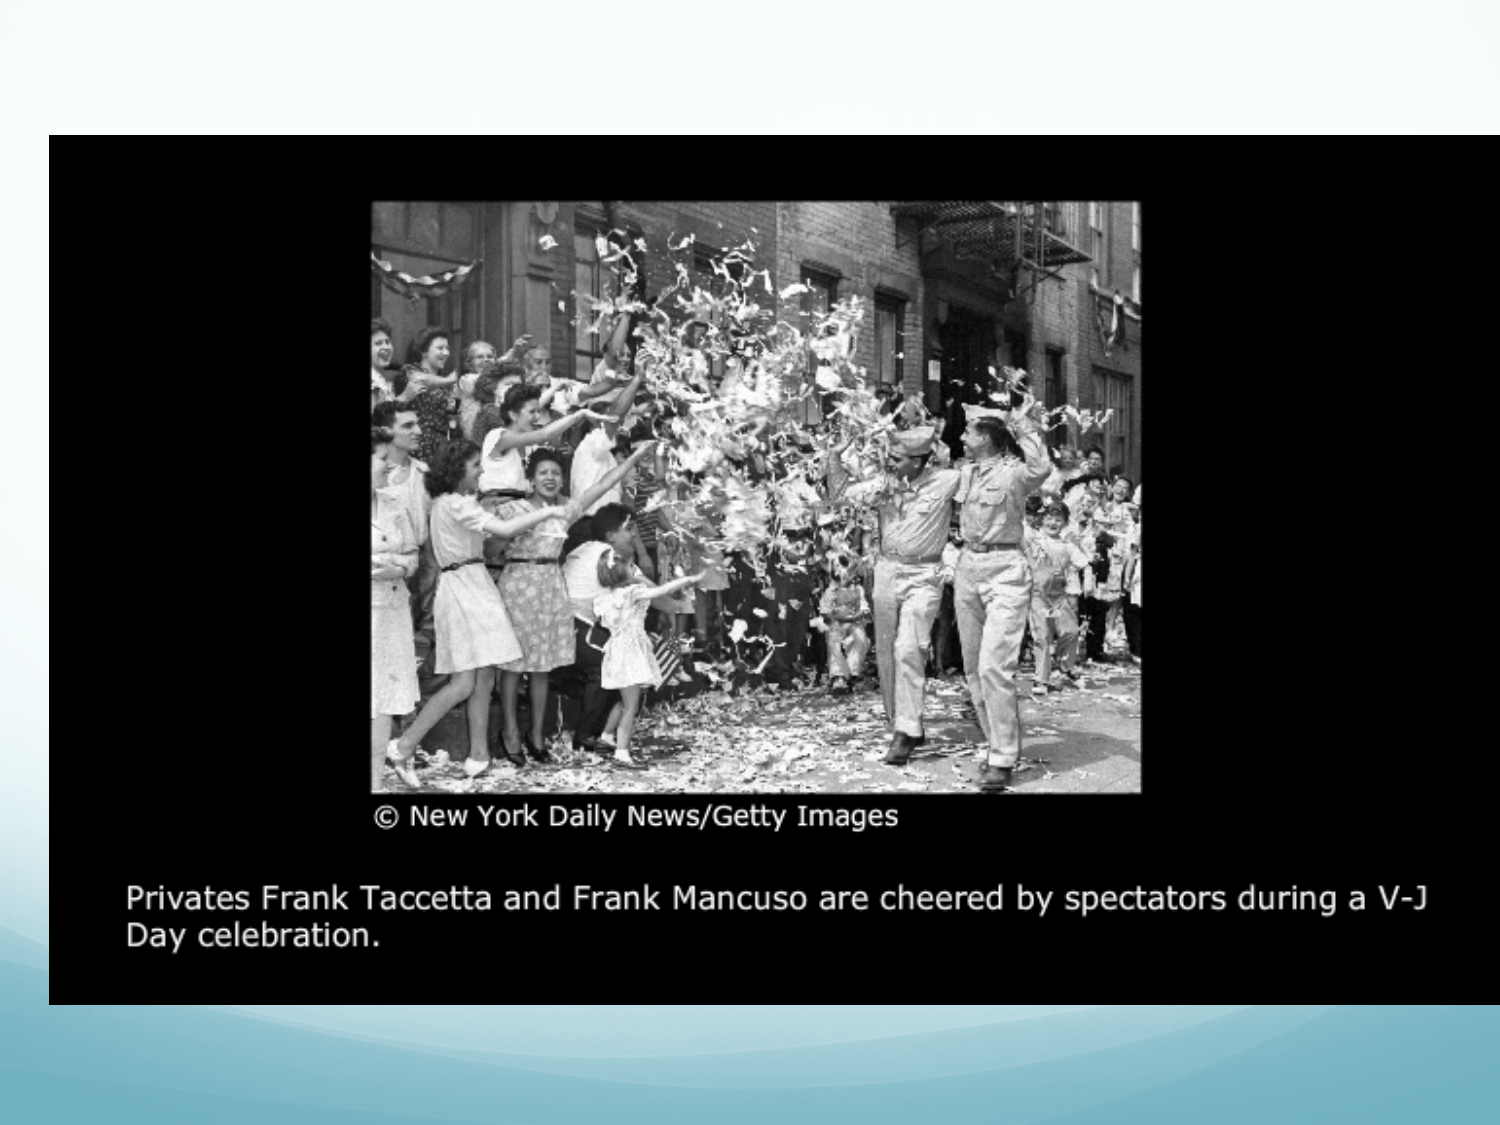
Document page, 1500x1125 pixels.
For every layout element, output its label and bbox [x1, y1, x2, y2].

picture [49, 134, 1500, 1006]
